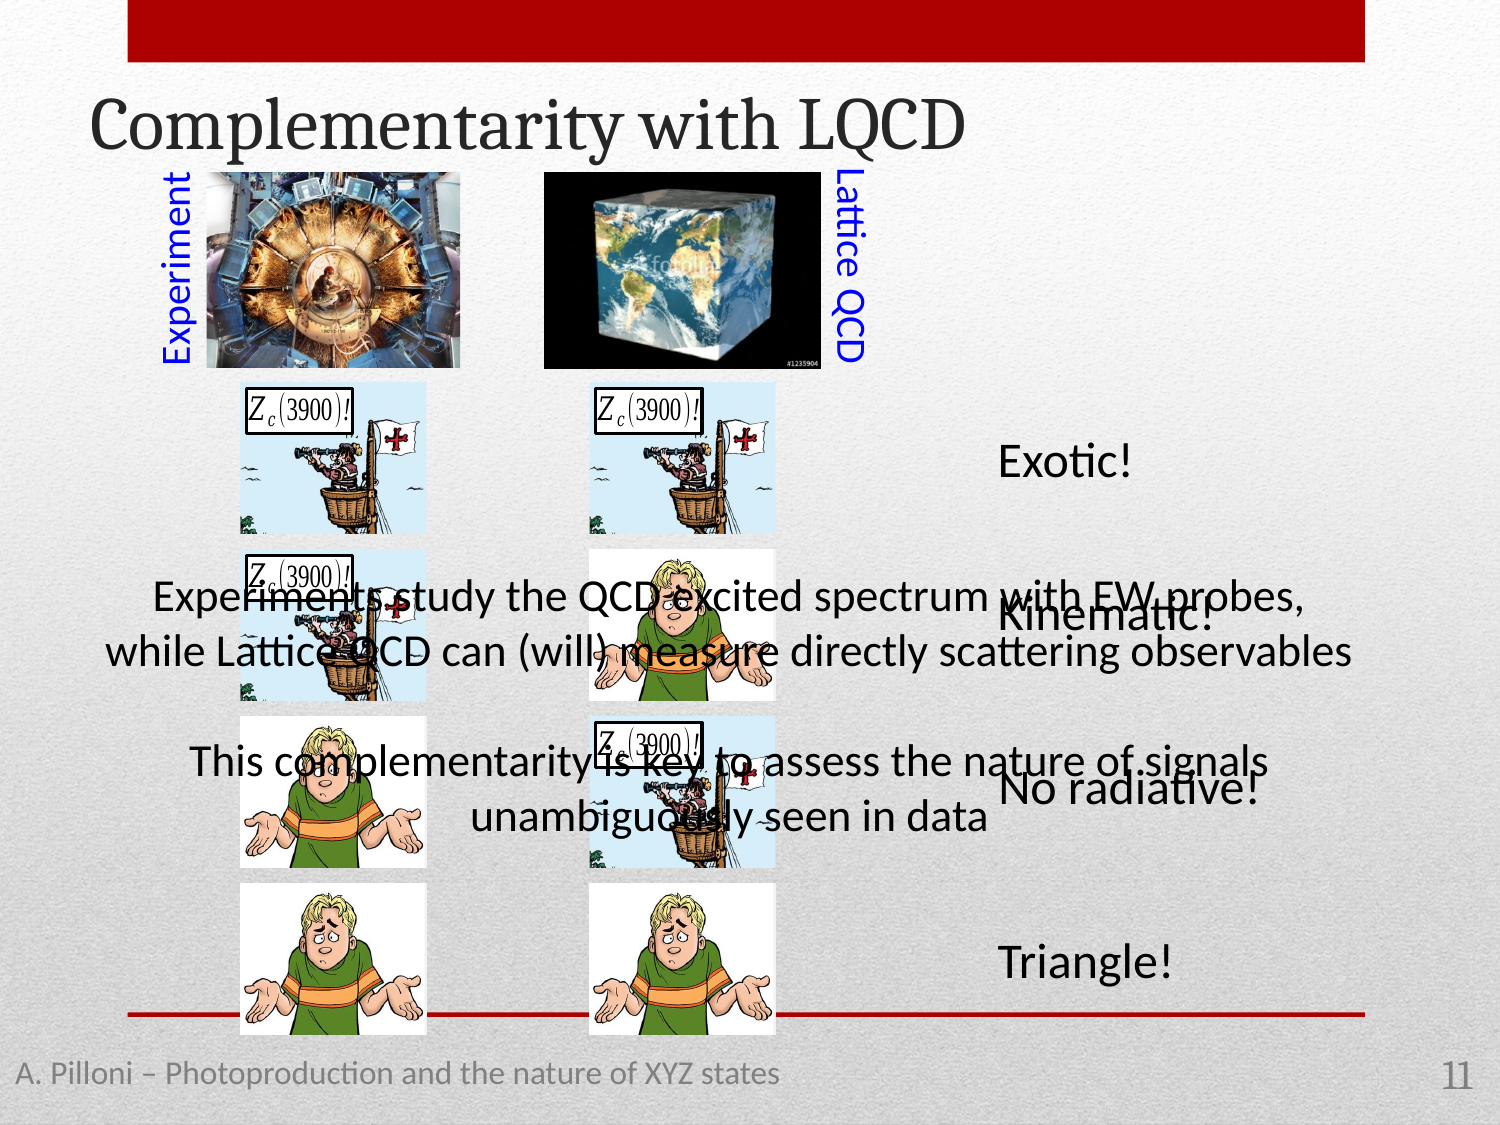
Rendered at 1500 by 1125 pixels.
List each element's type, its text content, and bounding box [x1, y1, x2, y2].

slide_number 11 [1362, 1043, 1488, 1104]
text_box Complementarity with LQCD [74, 0, 1425, 173]
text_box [588, 381, 777, 535]
picture [239, 883, 427, 1036]
text_box Experiments study the QCD excited spectrum with EW probes, while Lattice QCD can (will) measure directly scattering observables This complementarity is key to assess the nature of signals unambiguously seen in data [90, 557, 1369, 848]
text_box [239, 548, 428, 702]
picture [543, 172, 822, 370]
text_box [239, 381, 428, 535]
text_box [588, 716, 777, 869]
text_box A. Pilloni – Photoproduction and the nature of XYZ states [0, 1043, 1091, 1099]
picture [588, 548, 777, 702]
picture [588, 883, 777, 1036]
text_box Experiment [140, 156, 206, 382]
text_box Exotic! [982, 420, 1149, 495]
picture [239, 716, 427, 869]
picture [205, 172, 461, 369]
text_box Lattice QCD [821, 152, 887, 380]
text_box Triangle! [982, 921, 1190, 997]
